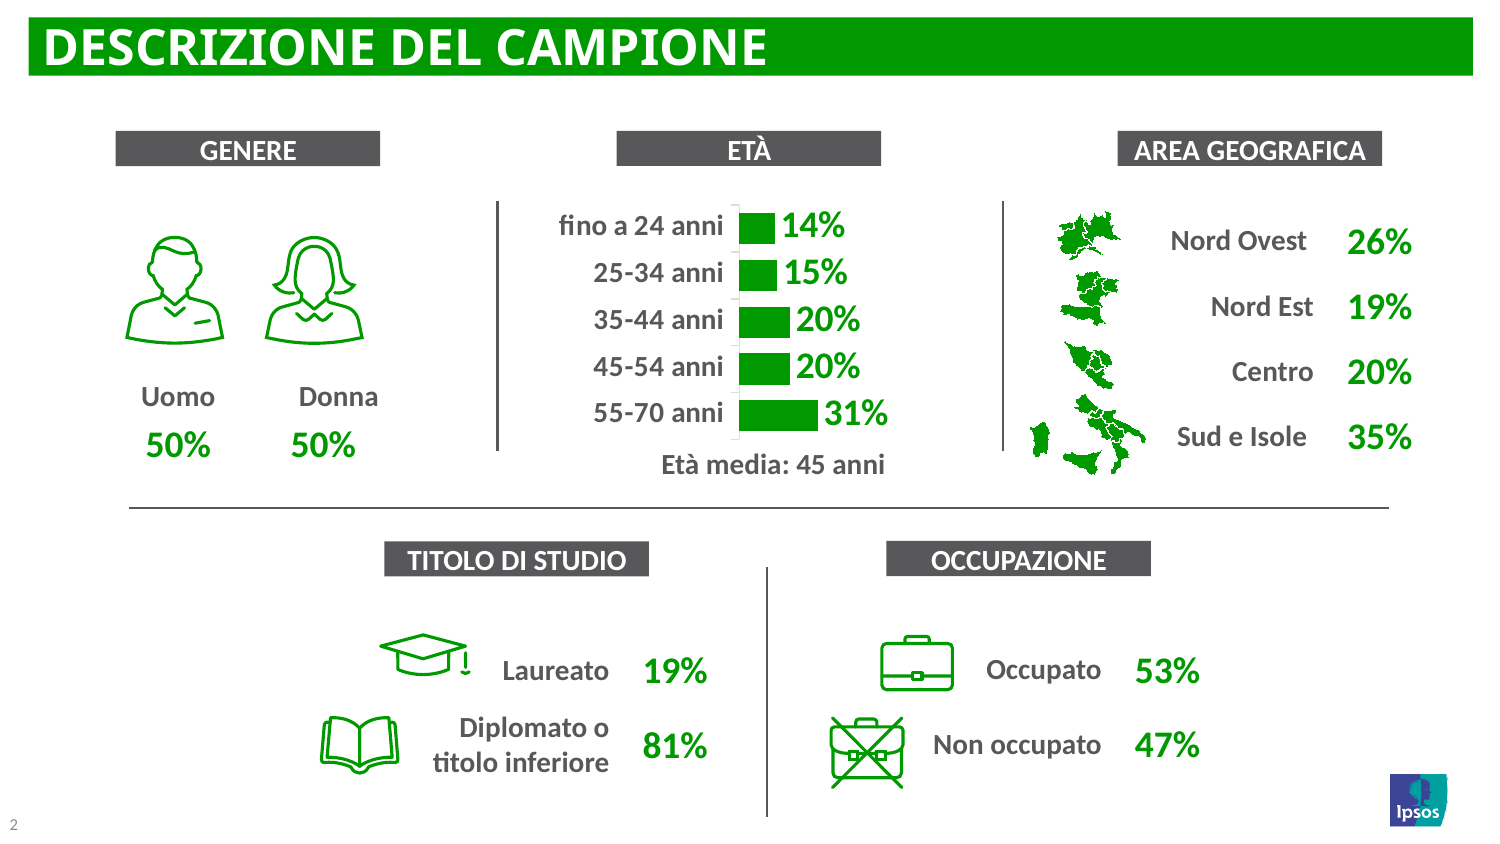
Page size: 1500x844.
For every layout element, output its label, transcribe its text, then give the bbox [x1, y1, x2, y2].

text_box ETÀ [616, 130, 882, 166]
text_box GENERE [115, 130, 381, 167]
text_box Donna [281, 376, 373, 413]
text_box 50% [136, 420, 219, 466]
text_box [1058, 269, 1123, 328]
text_box TITOLO DI STUDIO [384, 541, 649, 577]
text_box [1055, 209, 1124, 262]
text_box 81% [622, 720, 727, 766]
text_box 53% [1115, 645, 1219, 691]
text_box Uomo [120, 376, 235, 413]
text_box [380, 634, 470, 675]
text_box Sud e Isole [1151, 417, 1314, 453]
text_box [881, 636, 953, 690]
text_box Laureato [442, 651, 610, 687]
text_box Centro [1140, 352, 1314, 388]
text_box 50% [281, 420, 365, 466]
text_box 47% [1115, 719, 1219, 765]
text_box Nord Ovest [1146, 221, 1314, 257]
text_box Nord Est [1140, 286, 1314, 322]
text_box DESCRIZIONE DEL CAMPIONE [28, 17, 1473, 76]
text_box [830, 717, 904, 788]
text_box OCCUPAZIONE [886, 540, 1151, 577]
text_box 19% [622, 646, 727, 692]
text_box Occupato [958, 650, 1102, 686]
text_box AREA GEOGRAFICA [1117, 130, 1383, 166]
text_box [126, 237, 223, 344]
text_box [1062, 340, 1115, 391]
text_box Diplomato o titolo inferiore [396, 708, 610, 779]
text_box Non occupato [928, 724, 1102, 760]
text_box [1028, 392, 1147, 477]
text_box 2 [9, 795, 61, 834]
text_box 35% [1327, 412, 1431, 458]
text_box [266, 237, 363, 344]
text_box 19% [1327, 281, 1431, 327]
picture [1389, 773, 1448, 827]
chart [378, 194, 1119, 450]
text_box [321, 716, 399, 776]
text_box 26% [1327, 216, 1431, 262]
text_box 20% [1327, 347, 1431, 393]
text_box Età media: 45 anni [634, 458, 913, 481]
